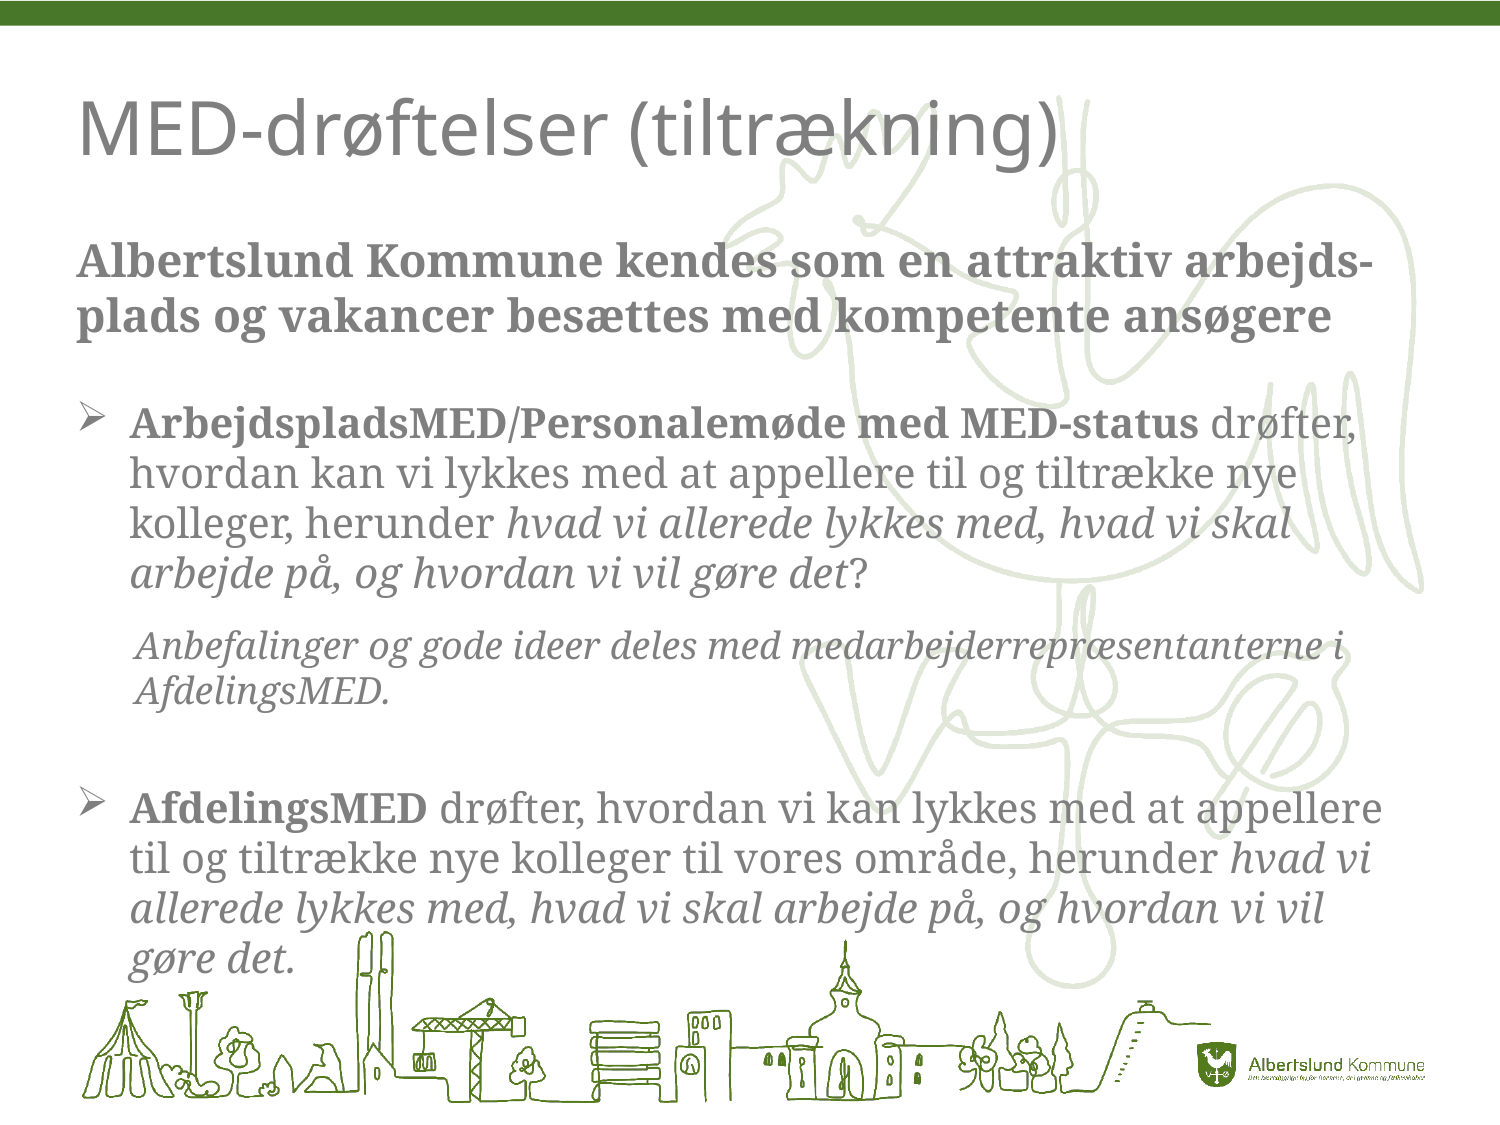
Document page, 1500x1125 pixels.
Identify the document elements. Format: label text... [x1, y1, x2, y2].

title MED-drøftelser (tiltrækning) [76, 95, 1418, 197]
picture [82, 931, 1426, 1103]
list Albertslund Kommune kendes som en attraktiv arbejds-plads og vakancer besættes med kompetente ansøgere ArbejdspladsMED/Personalemøde med MED-status drøfter, hvordan kan vi lykkes med at appellere til og tiltrække nye kolleger, herunder hvad vi allerede lykkes med, hvad vi skal arbejde på, og hvordan vi vil gøre det? Anbefalinger og gode ideer deles med medarbejderrepræsentanterne i AfdelingsMED. AfdelingsMED drøfter, hvordan vi kan lykkes med at appellere til og tiltrække nye kolleger til vores område, herunder hvad vi allerede lykkes med, hvad vi skal arbejde på, og hvordan vi vil gøre det. [76, 231, 1412, 917]
